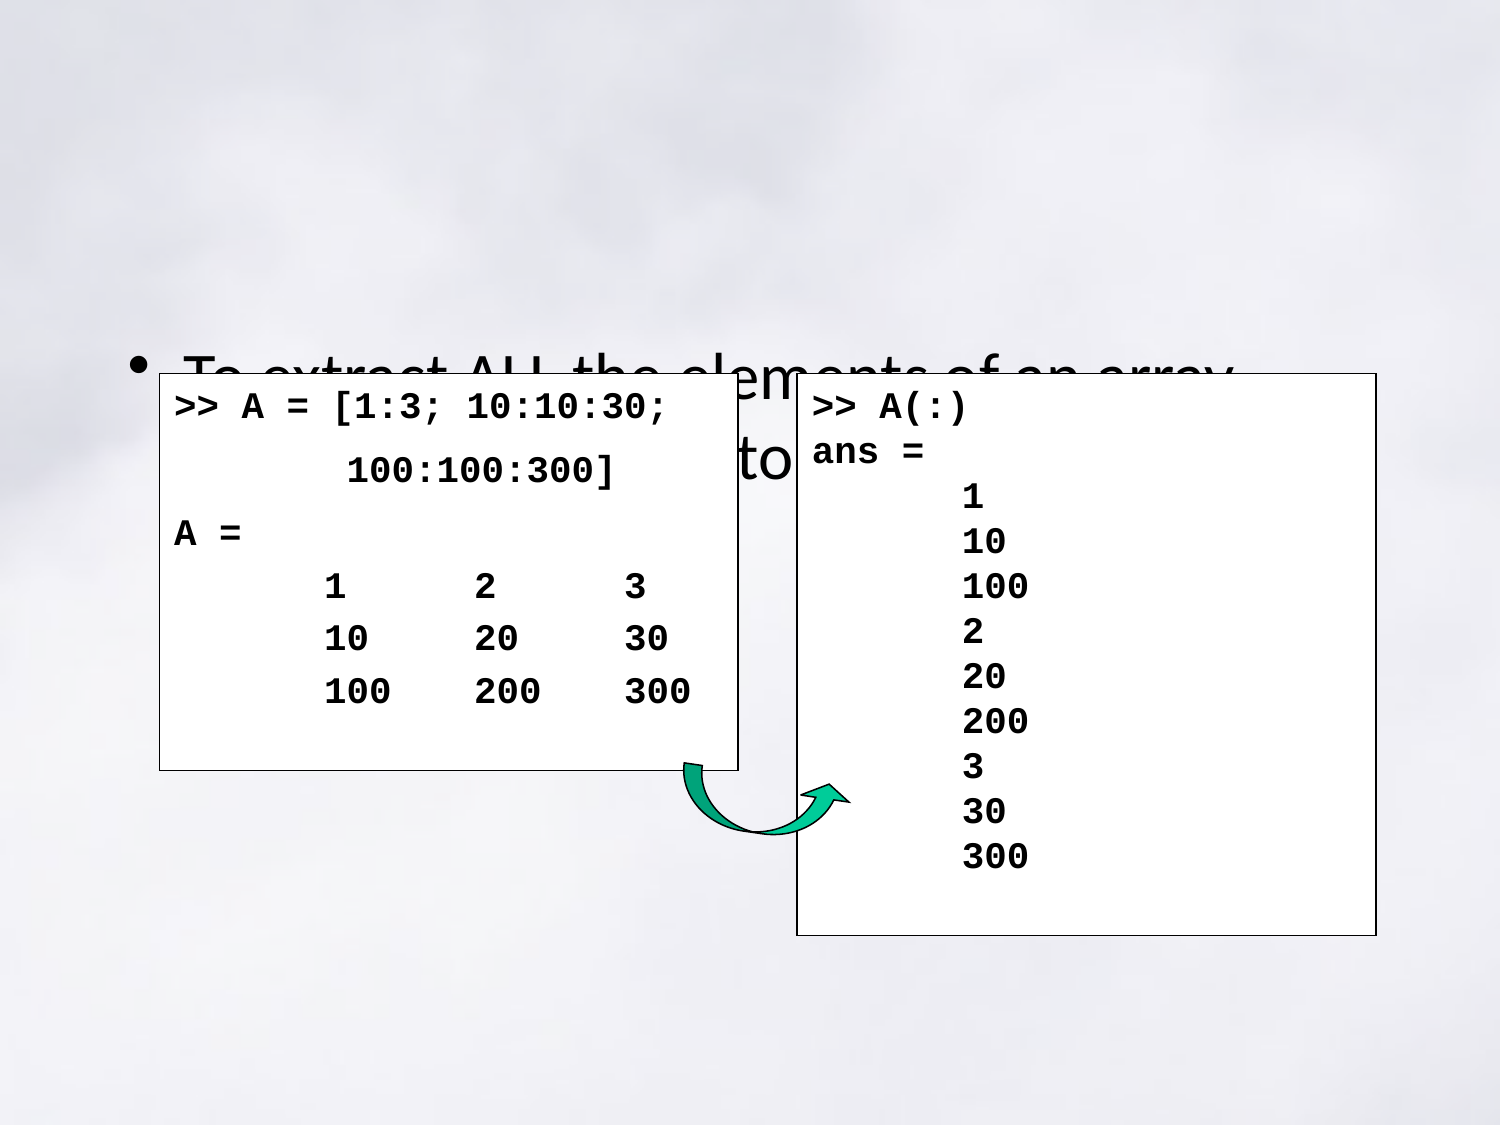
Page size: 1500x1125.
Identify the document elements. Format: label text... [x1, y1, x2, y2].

text_box [0, 0, 1500, 1125]
text_box >> A = [1:3; 10:10:30; 100:100:300] A = 1 2 3 10 20 30 100 200 300 [159, 373, 739, 771]
text_box [683, 762, 849, 835]
text_box >> A(:) ans = 1 10 100 2 20 200 3 30 300 [797, 373, 1376, 936]
list To extract ALL the elements of an array (extracts everything to a single column vector) [112, 324, 1388, 1001]
